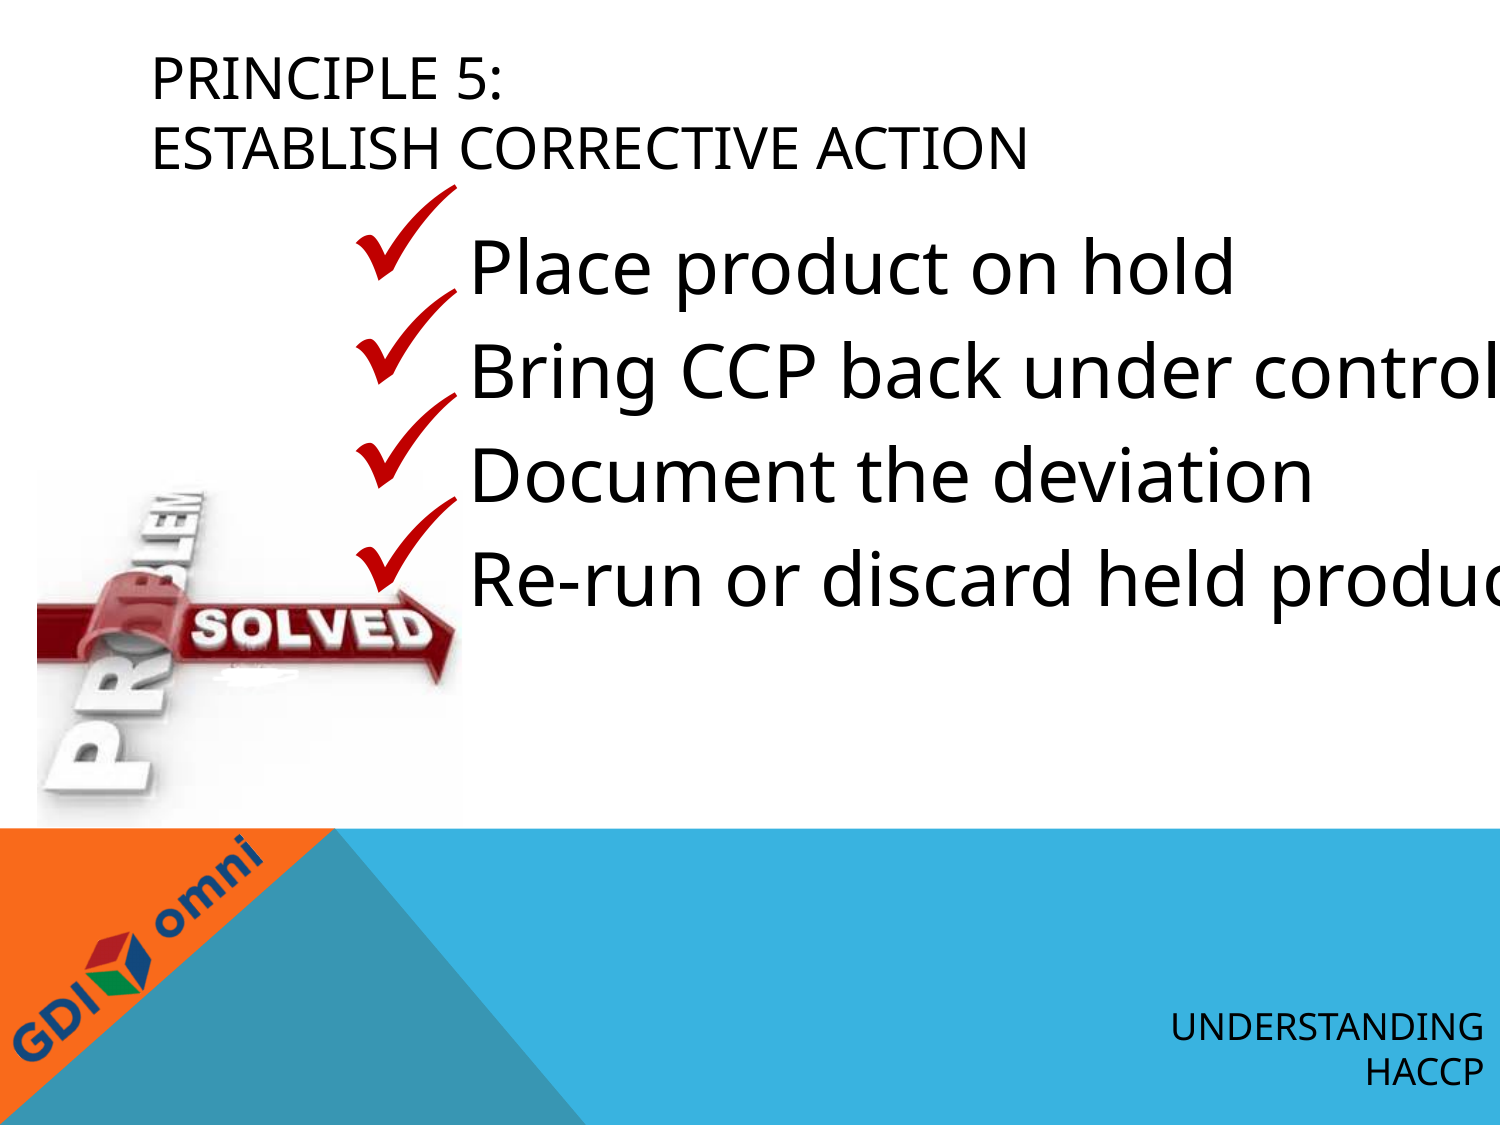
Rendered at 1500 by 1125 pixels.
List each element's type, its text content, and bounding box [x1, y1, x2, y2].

text_box Understanding HACCP [1025, 1012, 1500, 1084]
title Principle 5: establish corrective action [135, 60, 1438, 163]
text_box Place product on hold Bring CCP back under control Document the deviation Re-run or discard held product [329, 249, 1500, 630]
picture [0, 470, 472, 1078]
